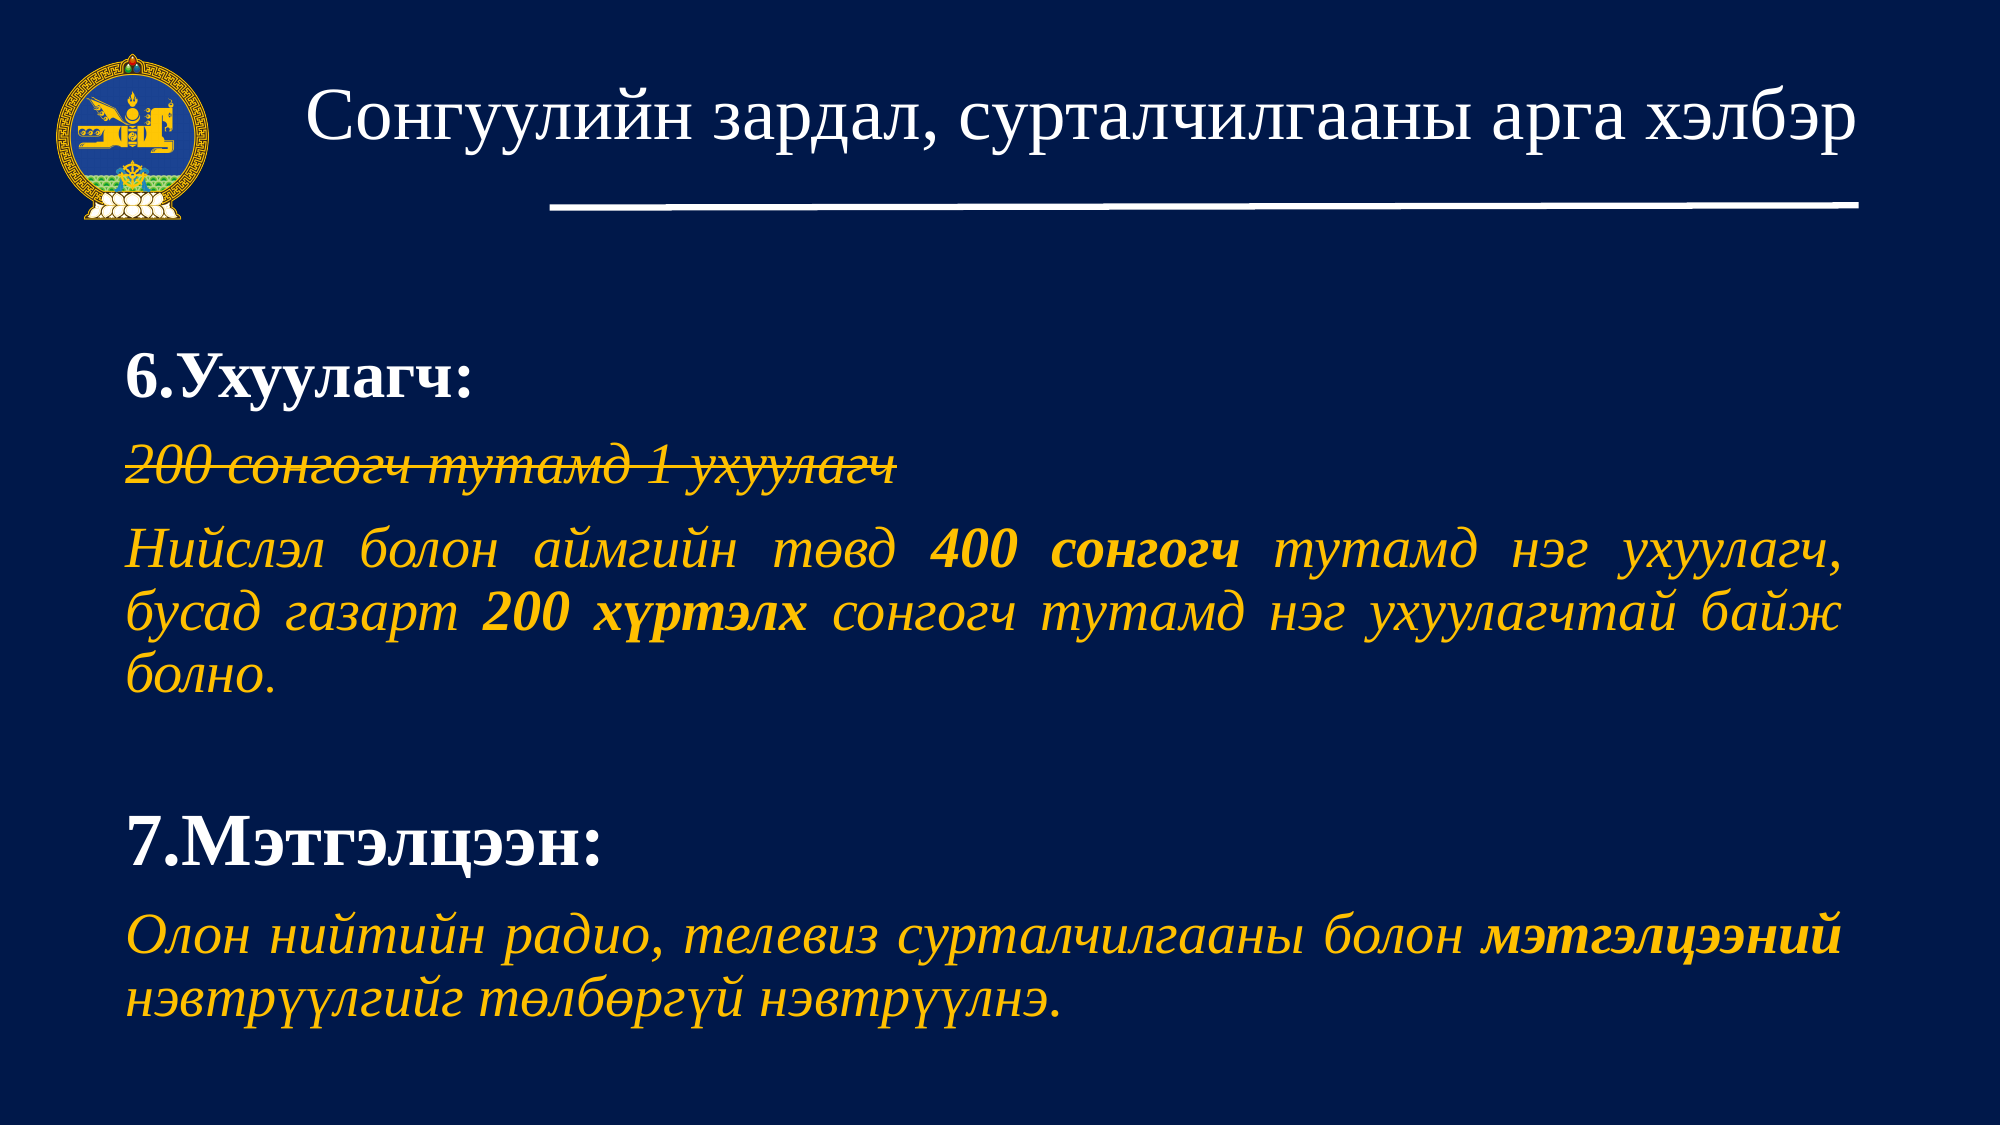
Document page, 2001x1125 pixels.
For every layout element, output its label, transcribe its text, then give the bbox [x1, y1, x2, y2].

picture [56, 52, 209, 221]
text_box Сонгуулийн зардал, сурталчилгааны арга хэлбэр [291, 57, 1875, 162]
subtitle 6.Ухуулагч: 200 сонгогч тутамд 1 ухуулагч Нийслэл болон аймгийн төвд 400 сонгогч тутамд нэг ухуулагч, бусад газарт 200 хүртэлх сонгогч тутамд нэг ухуулагчтай байж болно. 7.Мэтгэлцээн: Олон нийтийн радио, телевиз сурталчилгааны болон мэтгэлцээний нэвтрүүлгийг төлбөргүй нэвтрүүлнэ. [110, 332, 1859, 1125]
